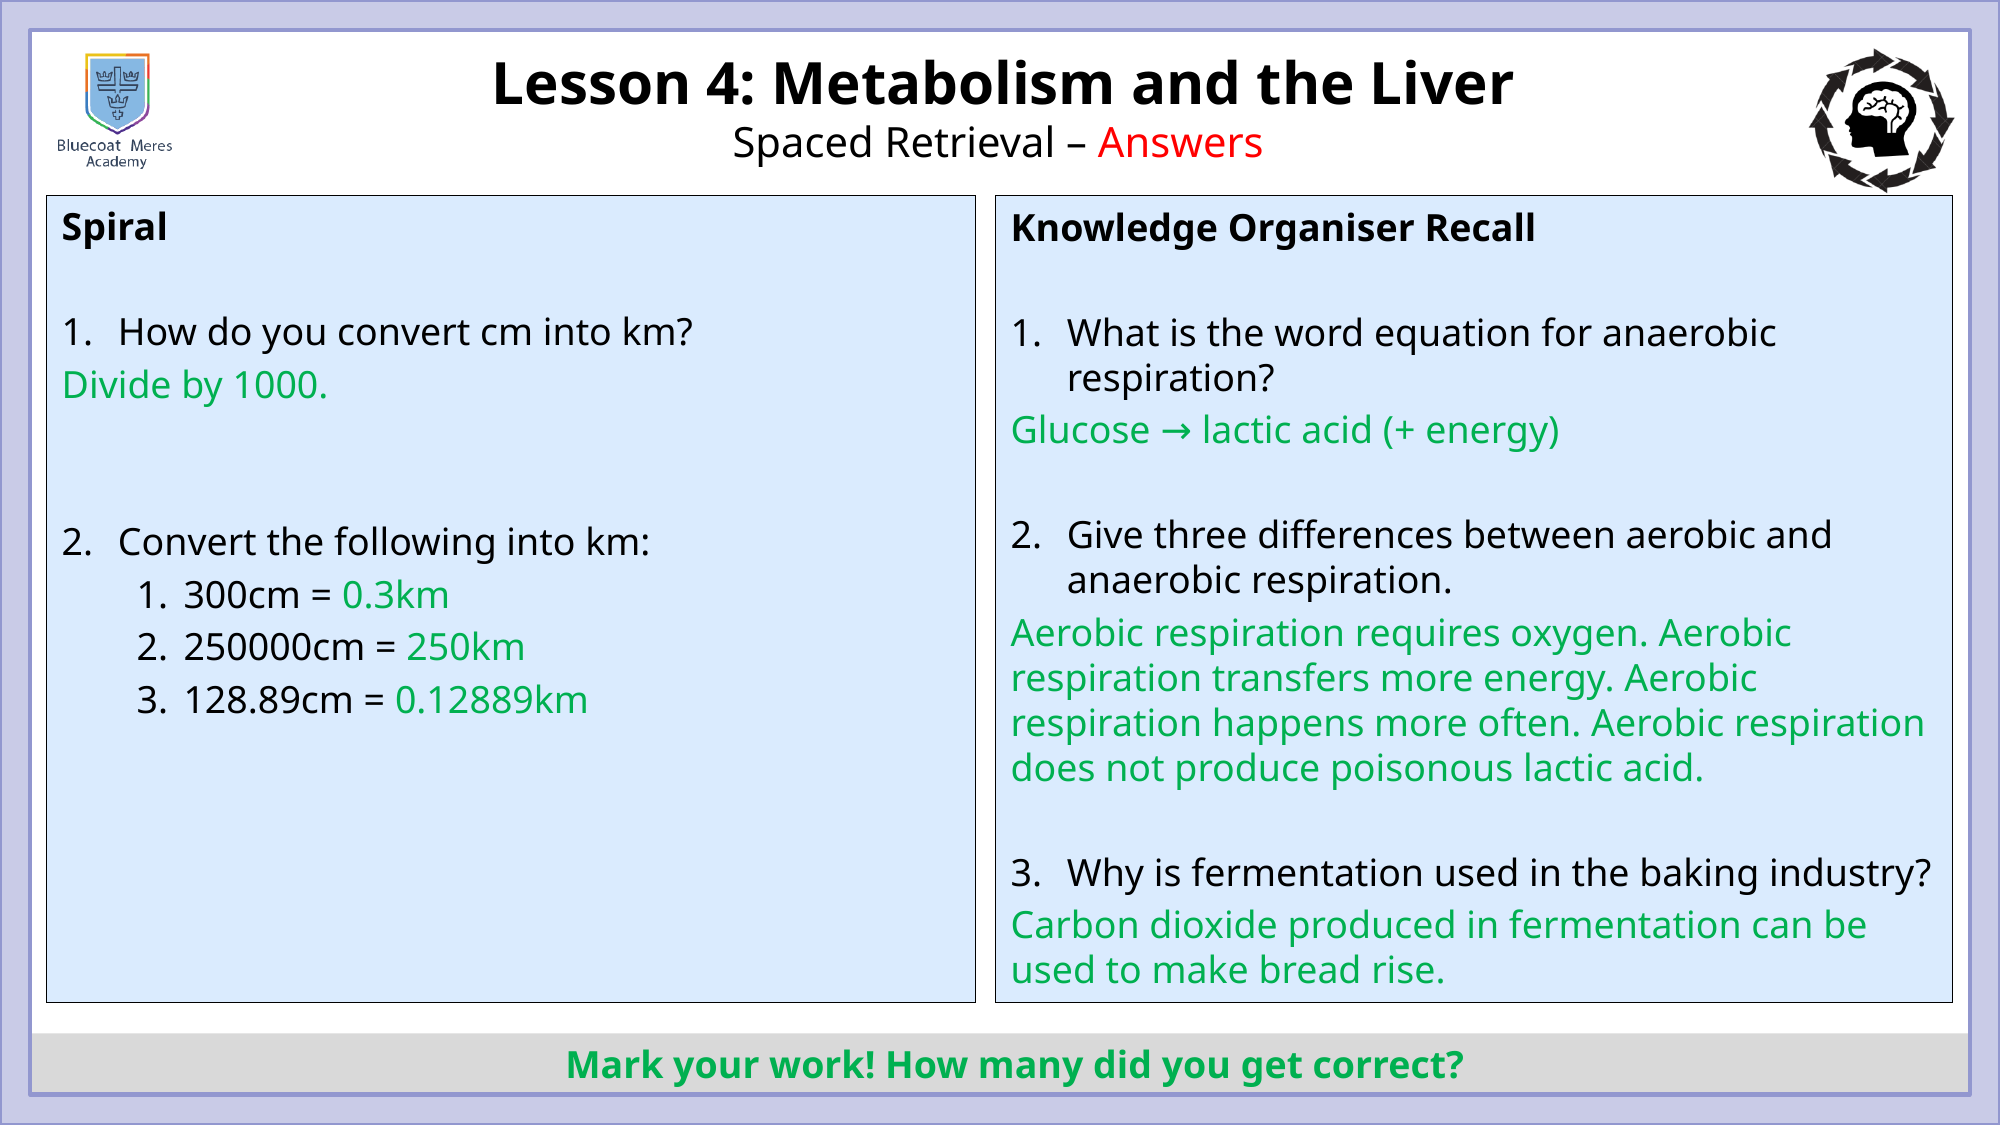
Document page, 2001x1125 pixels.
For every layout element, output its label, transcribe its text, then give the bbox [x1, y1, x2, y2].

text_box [1802, 41, 1961, 201]
text_box [0, 0, 2000, 1125]
text_box Mark your work! How many did you get correct? [32, 1033, 1968, 1092]
text_box Spiral How do you convert cm into km? Divide by 1000. Convert the following into km: 300cm = 0.3km 250000cm = 250km 128.89cm = 0.12889km [46, 195, 976, 1003]
text_box Knowledge Organiser Recall What is the word equation for anaerobic respiration? Glucose → lactic acid (+ energy) Give three differences between aerobic and anaerobic respiration. Aerobic respiration requires oxygen. Aerobic respiration transfers more energy. Aerobic respiration happens more often. Aerobic respiration does not produce poisonous lactic acid. Why is fermentation used in the baking industry? Carbon dioxide produced in fermentation can be used to make bread rise. [995, 195, 1953, 1003]
text_box Lesson 4: Metabolism and the Liver Spaced Retrieval – Answers [46, 32, 1961, 200]
picture [46, 41, 178, 169]
